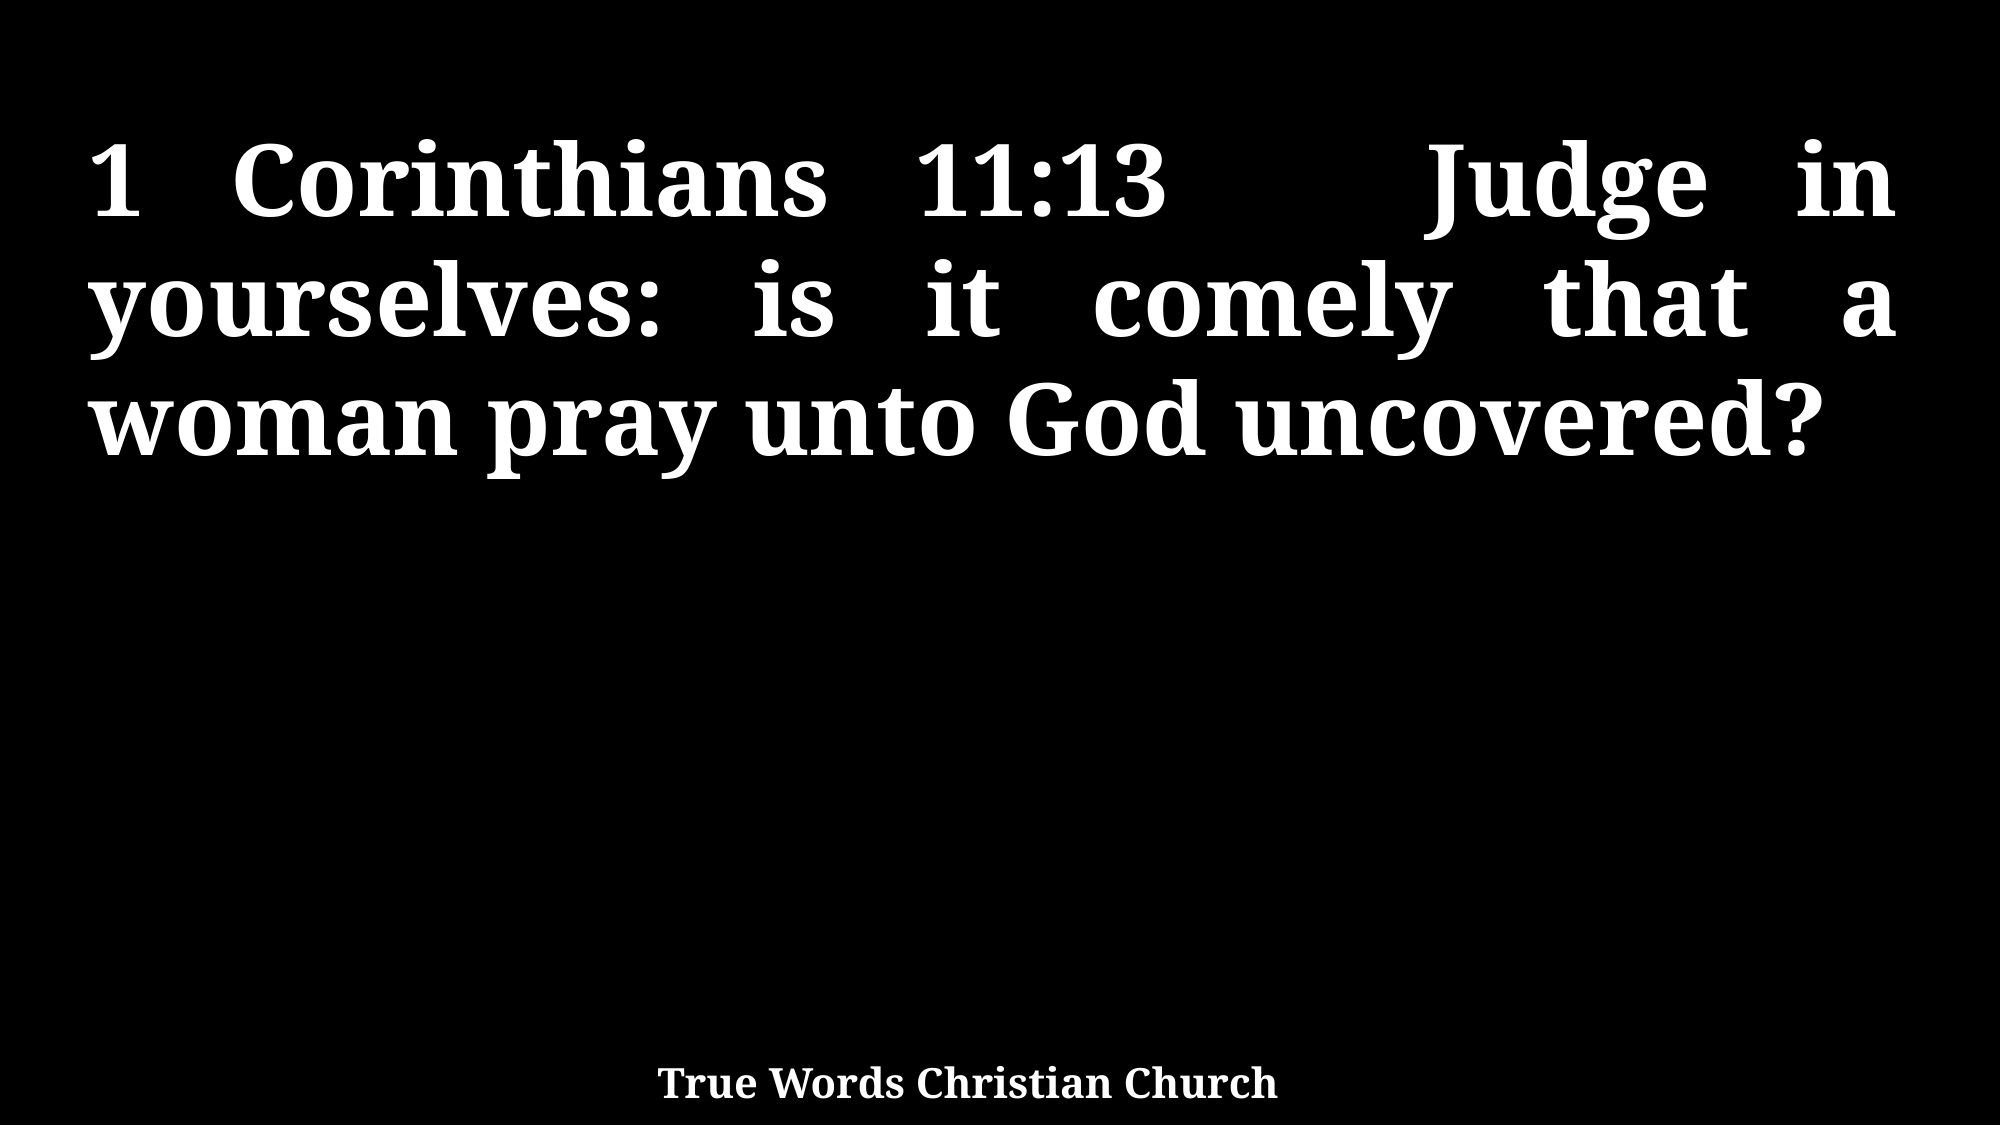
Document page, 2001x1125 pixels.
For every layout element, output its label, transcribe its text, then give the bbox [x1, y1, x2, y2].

text_box True Words Christian Church [642, 1049, 1294, 1114]
text_box 1 Corinthians 11:13 Judge in yourselves: is it comely that a woman pray unto God uncovered? [74, 108, 1915, 484]
